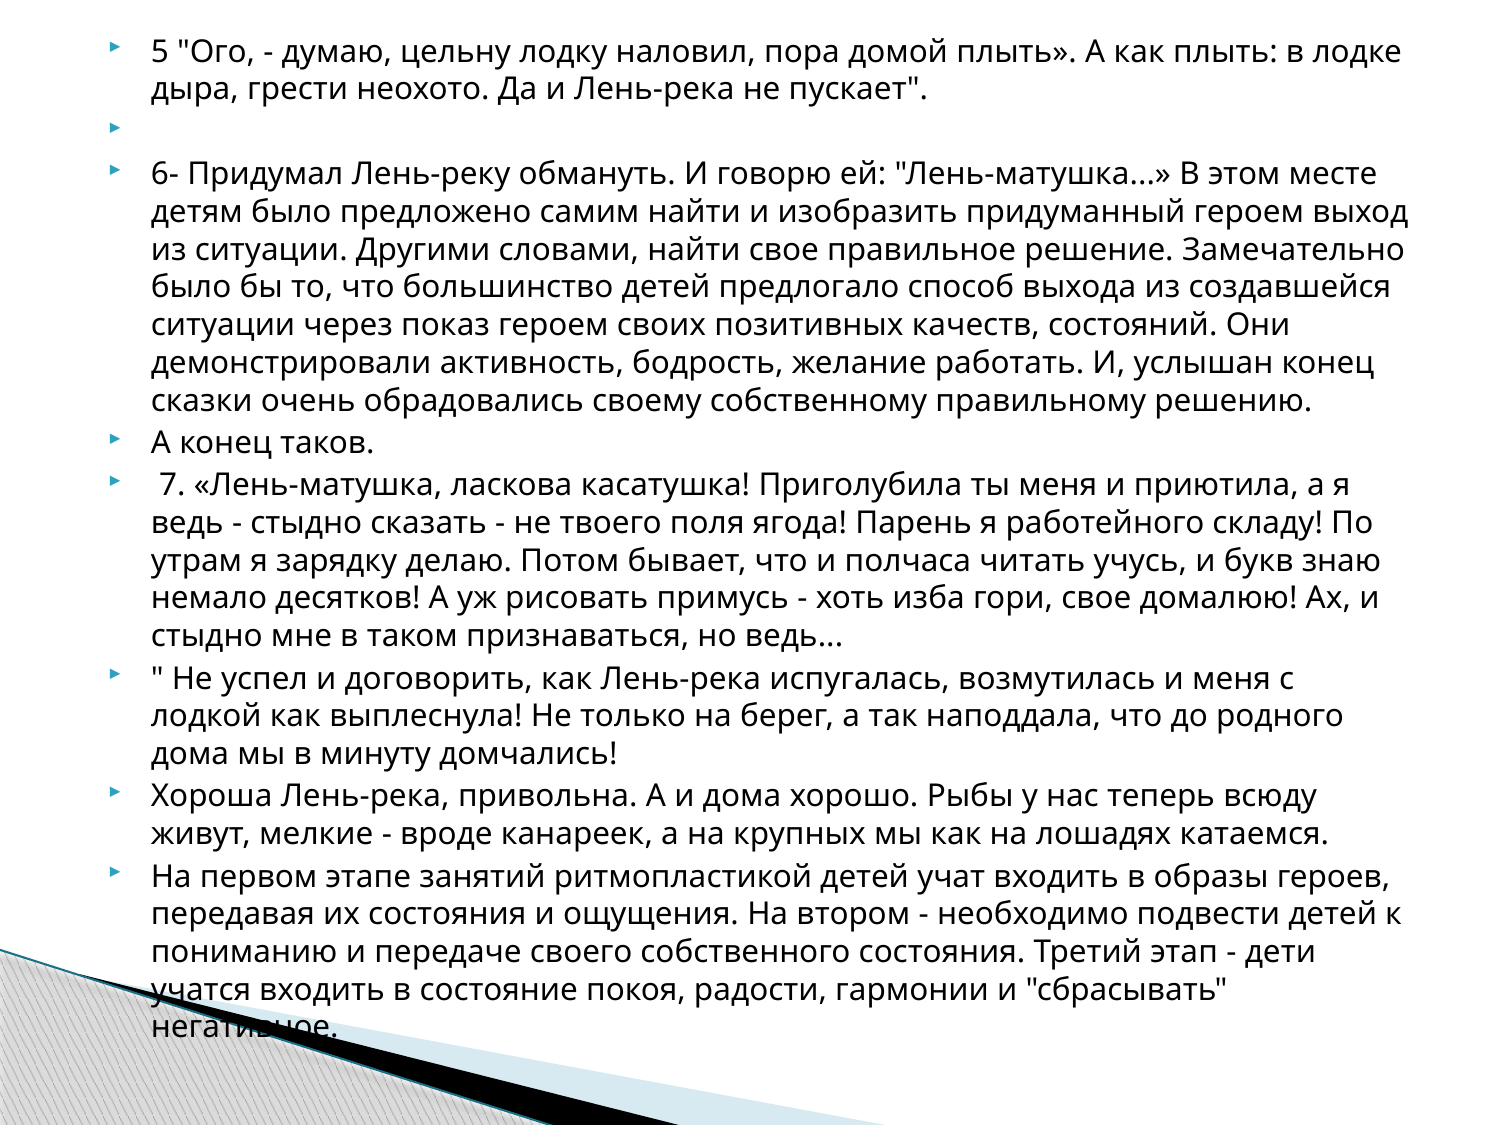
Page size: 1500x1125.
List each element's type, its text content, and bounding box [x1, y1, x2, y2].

list 5 "Ого, - думаю, цельну лодку наловил, пора домой плыть». А как плыть: в лодке дыра, грести неохото. Да и Лень-река не пускает". 6- Придумал Лень-реку обмануть. И говорю ей: "Лень-матушка...» В этом месте детям было предложено самим найти и изобразить придуманный героем выход из ситуации. Другими словами, найти свое правильное решение. Замечательно было бы то, что большинство детей предлогало способ выхода из создавшейся ситуации через показ героем своих позитивных качеств, состояний. Они демонстрировали активность, бодрость, желание работать. И, услышан конец сказки очень обрадовались своему собственному правильному решению. А конец таков. 7. «Лень-матушка, ласкова касатушка! Приголубила ты меня и приютила, а я ведь - стыдно сказать - не твоего поля ягода! Парень я работейного складу! По утрам я зарядку делаю. Потом бывает, что и полчаса читать учусь, и букв знаю немало десятков! А уж рисовать примусь - хоть изба гори, свое домалюю! Ах, и стыдно мне в таком признаваться, но ведь... " Не успел и договорить, как Лень-река испугалась, возмутилась и меня с лодкой как выплеснула! Не только на берег, а так наподдала, что до родного дома мы в минуту домчались! Хороша Лень-река, привольна. А и дома хорошо. Рыбы у нас теперь всюду живут, мелкие - вроде канареек, а на крупных мы как на лошадях катаемся. На первом этапе занятий ритмопластикой детей учат входить в образы героев, передавая их состояния и ощущения. На втором - необходимо подвести детей к пониманию и передаче своего собственного состояния. Третий этап - дети учатся входить в состояние покоя, радости, гармонии и "сбрасывать" негативное. [75, 23, 1425, 1090]
